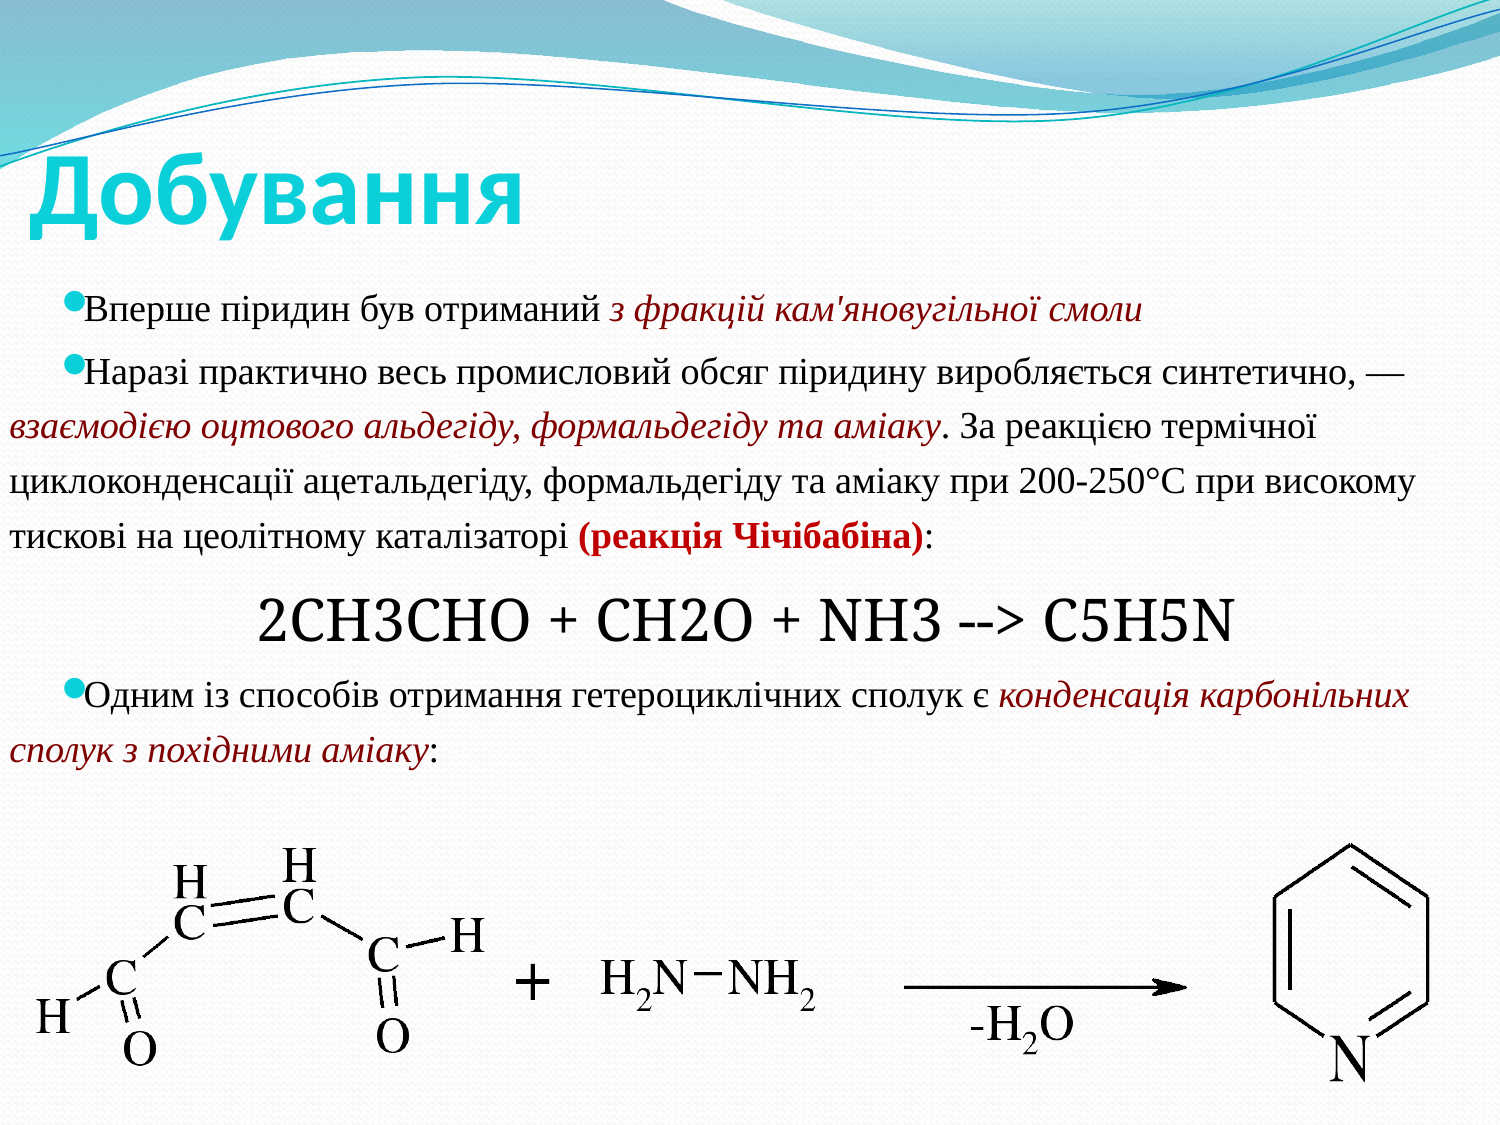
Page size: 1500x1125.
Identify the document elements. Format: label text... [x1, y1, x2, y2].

list Вперше піридин був отриманий з фракцій кам'яновугільної смоли Наразі практично весь промисловий обсяг піридину виробляється синтетично, — взаємодією оцтового альдегіду, формальдегіду та аміаку. За реакцією термічної циклоконденсації ацетальдегіду, формальдегіду та аміаку при 200-250°C при високому тискові на цеолітному каталізаторі (реакція Чічібабіна): 2CH3CHO + CH2O + NH3 --> C5H5N Одним із способів отримання гетероциклічних сполук є конденсація карбонільних сполук з похідними аміаку: [0, 267, 1500, 787]
title Добування [29, 90, 1263, 246]
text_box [29, 812, 1459, 1112]
